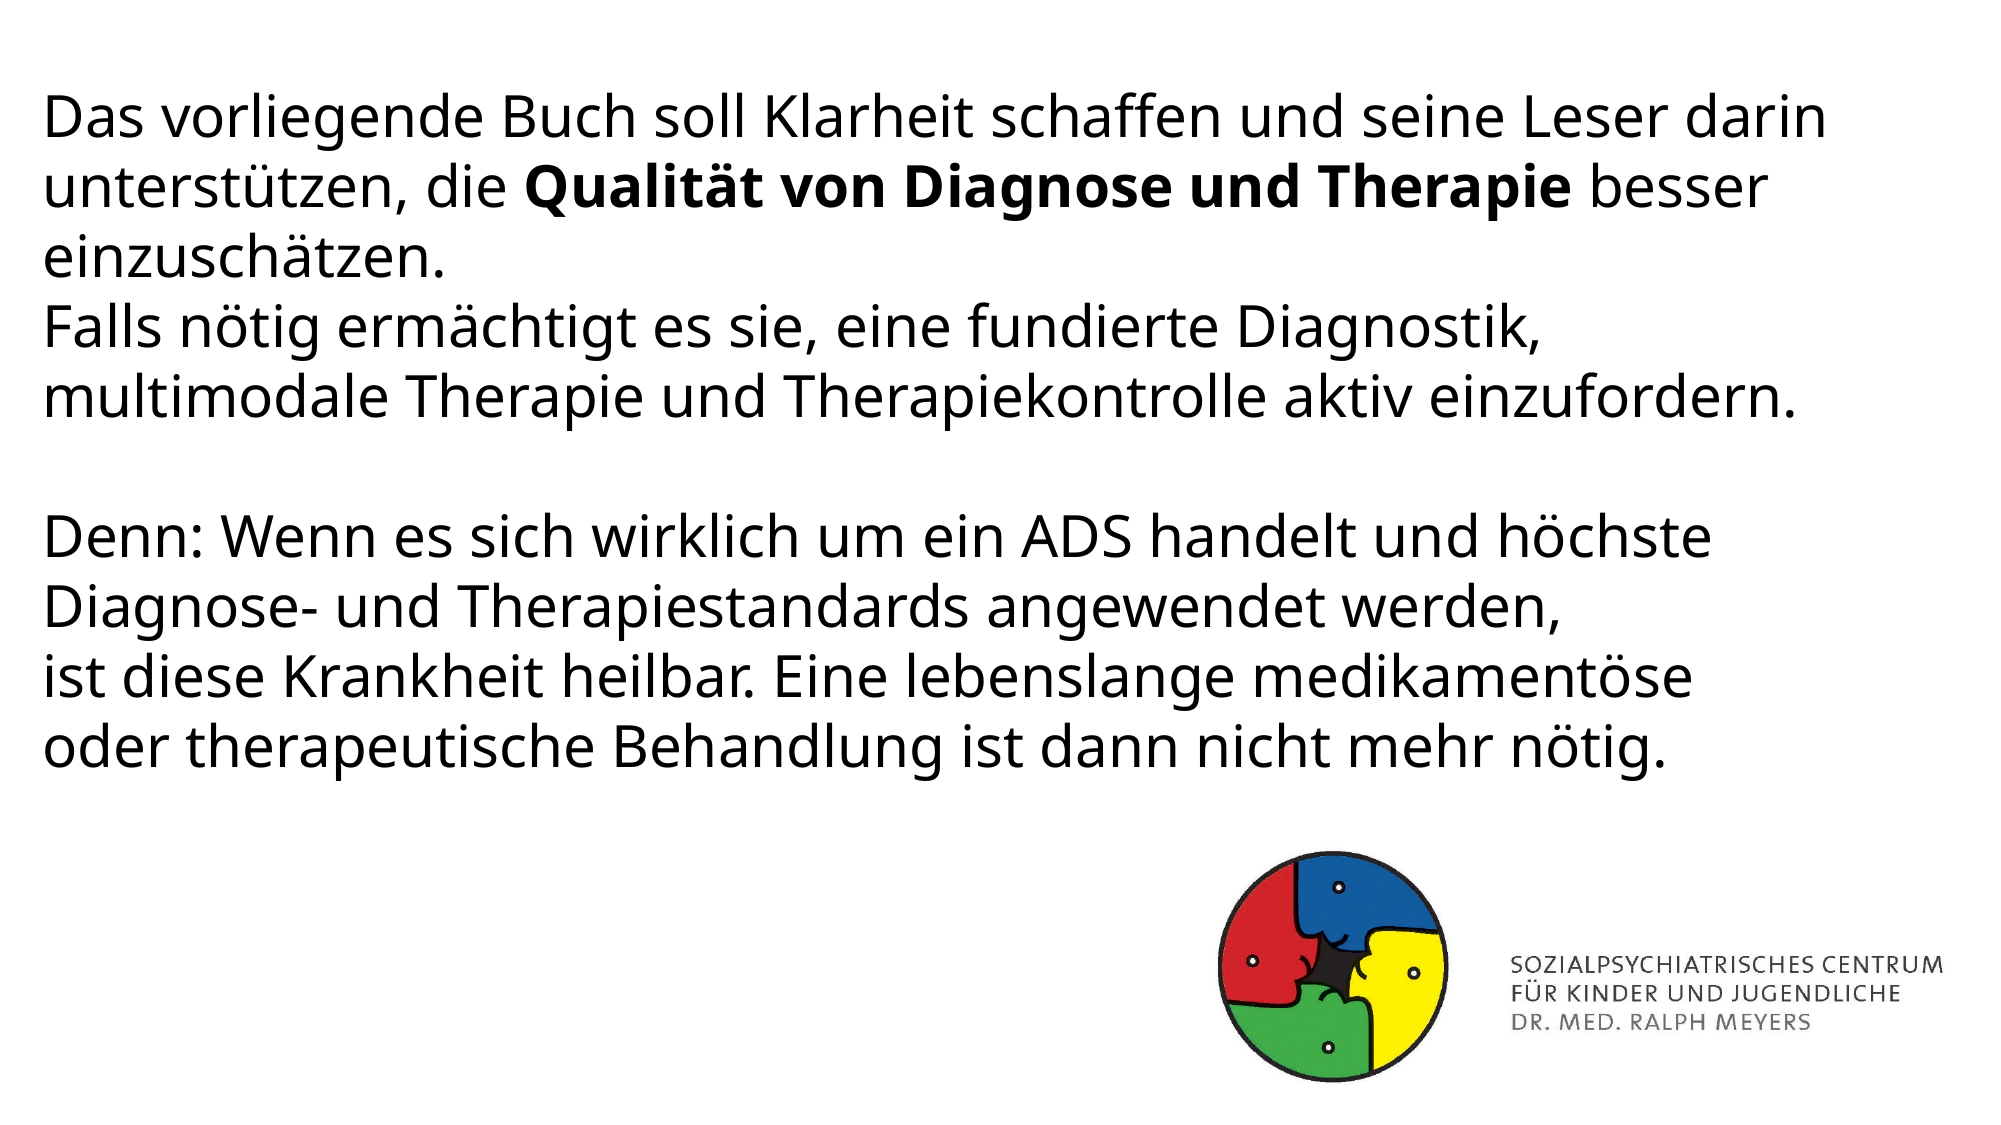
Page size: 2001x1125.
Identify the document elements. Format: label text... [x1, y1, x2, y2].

title Das vorliegende Buch soll Klarheit schaffen und seine Leser darin unterstützen, die Qualität von Diagnose und Therapie besser einzuschätzen. Falls nötig ermächtigt es sie, eine fundierte Diagnostik, multimodale Therapie und Therapiekontrolle aktiv einzufordern. Denn: Wenn es sich wirklich um ein ADS handelt und höchste Diagnose- und Therapiestandards angewendet werden, ist diese Krankheit heilbar. Eine lebenslange medikamentöse oder therapeutische Behandlung ist dann nicht mehr nötig. [27, 30, 1909, 787]
picture [1209, 845, 1950, 1084]
